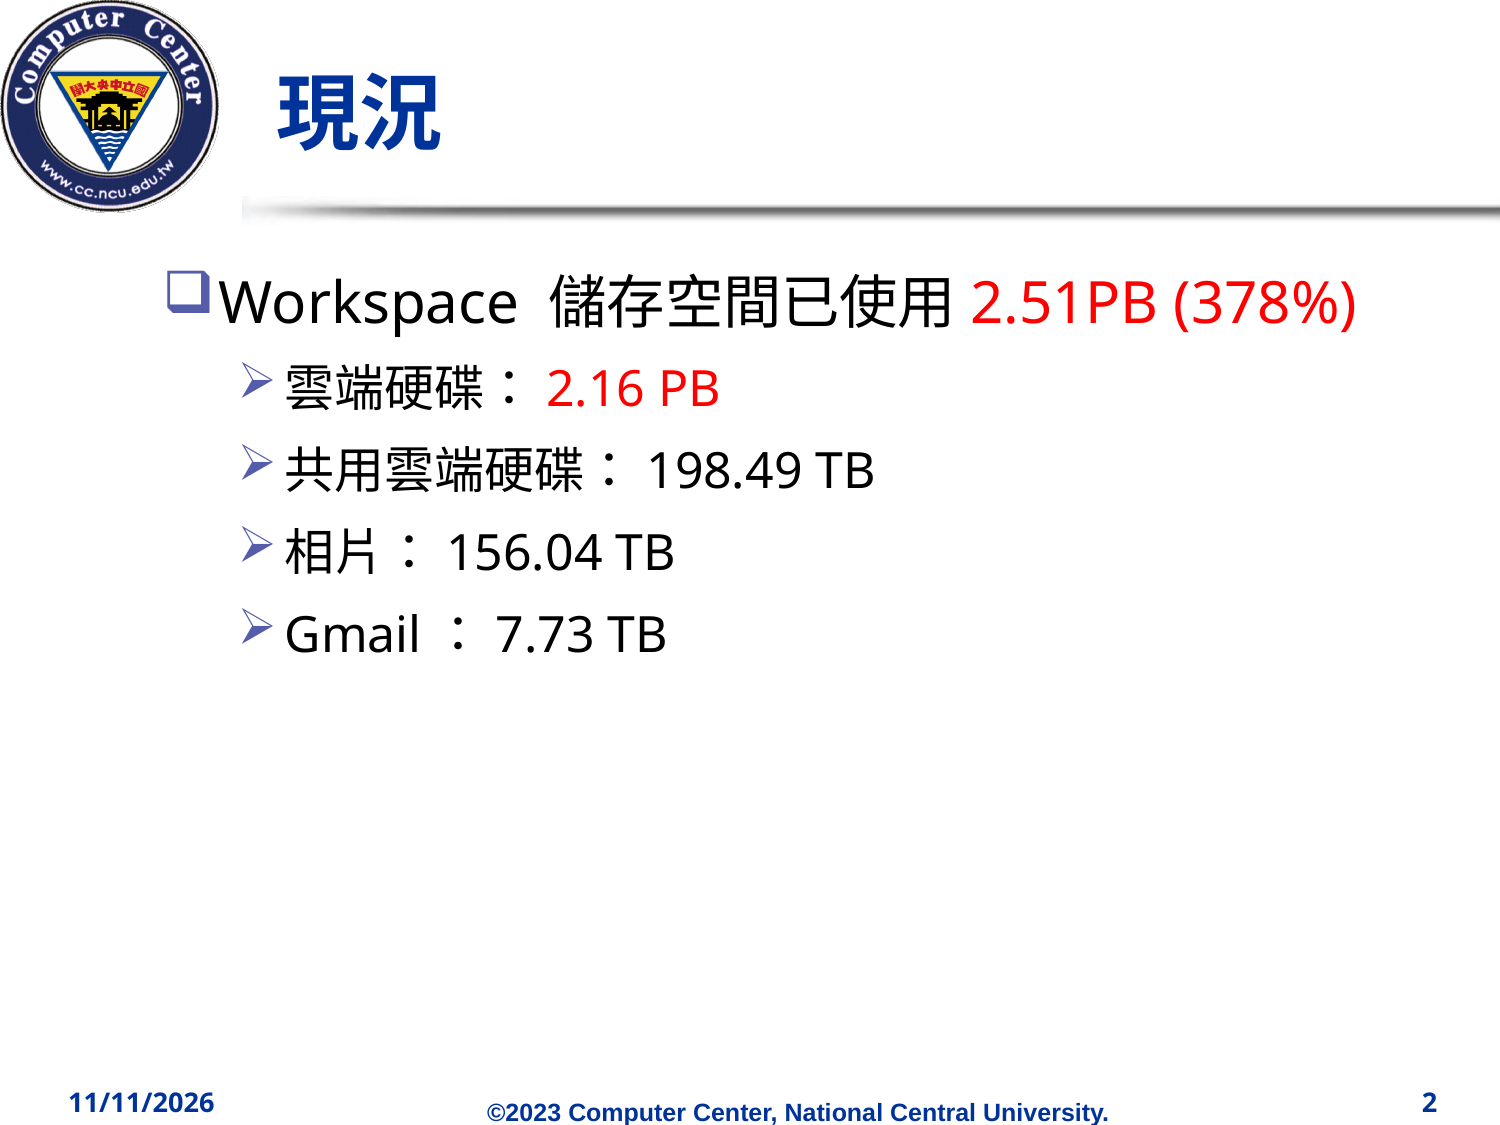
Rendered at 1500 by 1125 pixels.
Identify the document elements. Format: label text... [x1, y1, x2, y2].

slide_number 2 [1139, 1078, 1453, 1125]
picture [242, 196, 1500, 225]
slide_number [53, 1078, 366, 1125]
picture [0, 0, 219, 219]
list Workspace 儲存空間已使用2.51PB (378%) 雲端硬碟：2.16 PB 共用雲端硬碟：198.49 TB 相片：156.04 TB Gmail：7.73 TB [147, 243, 1424, 1000]
title 現況 [261, 42, 1500, 179]
